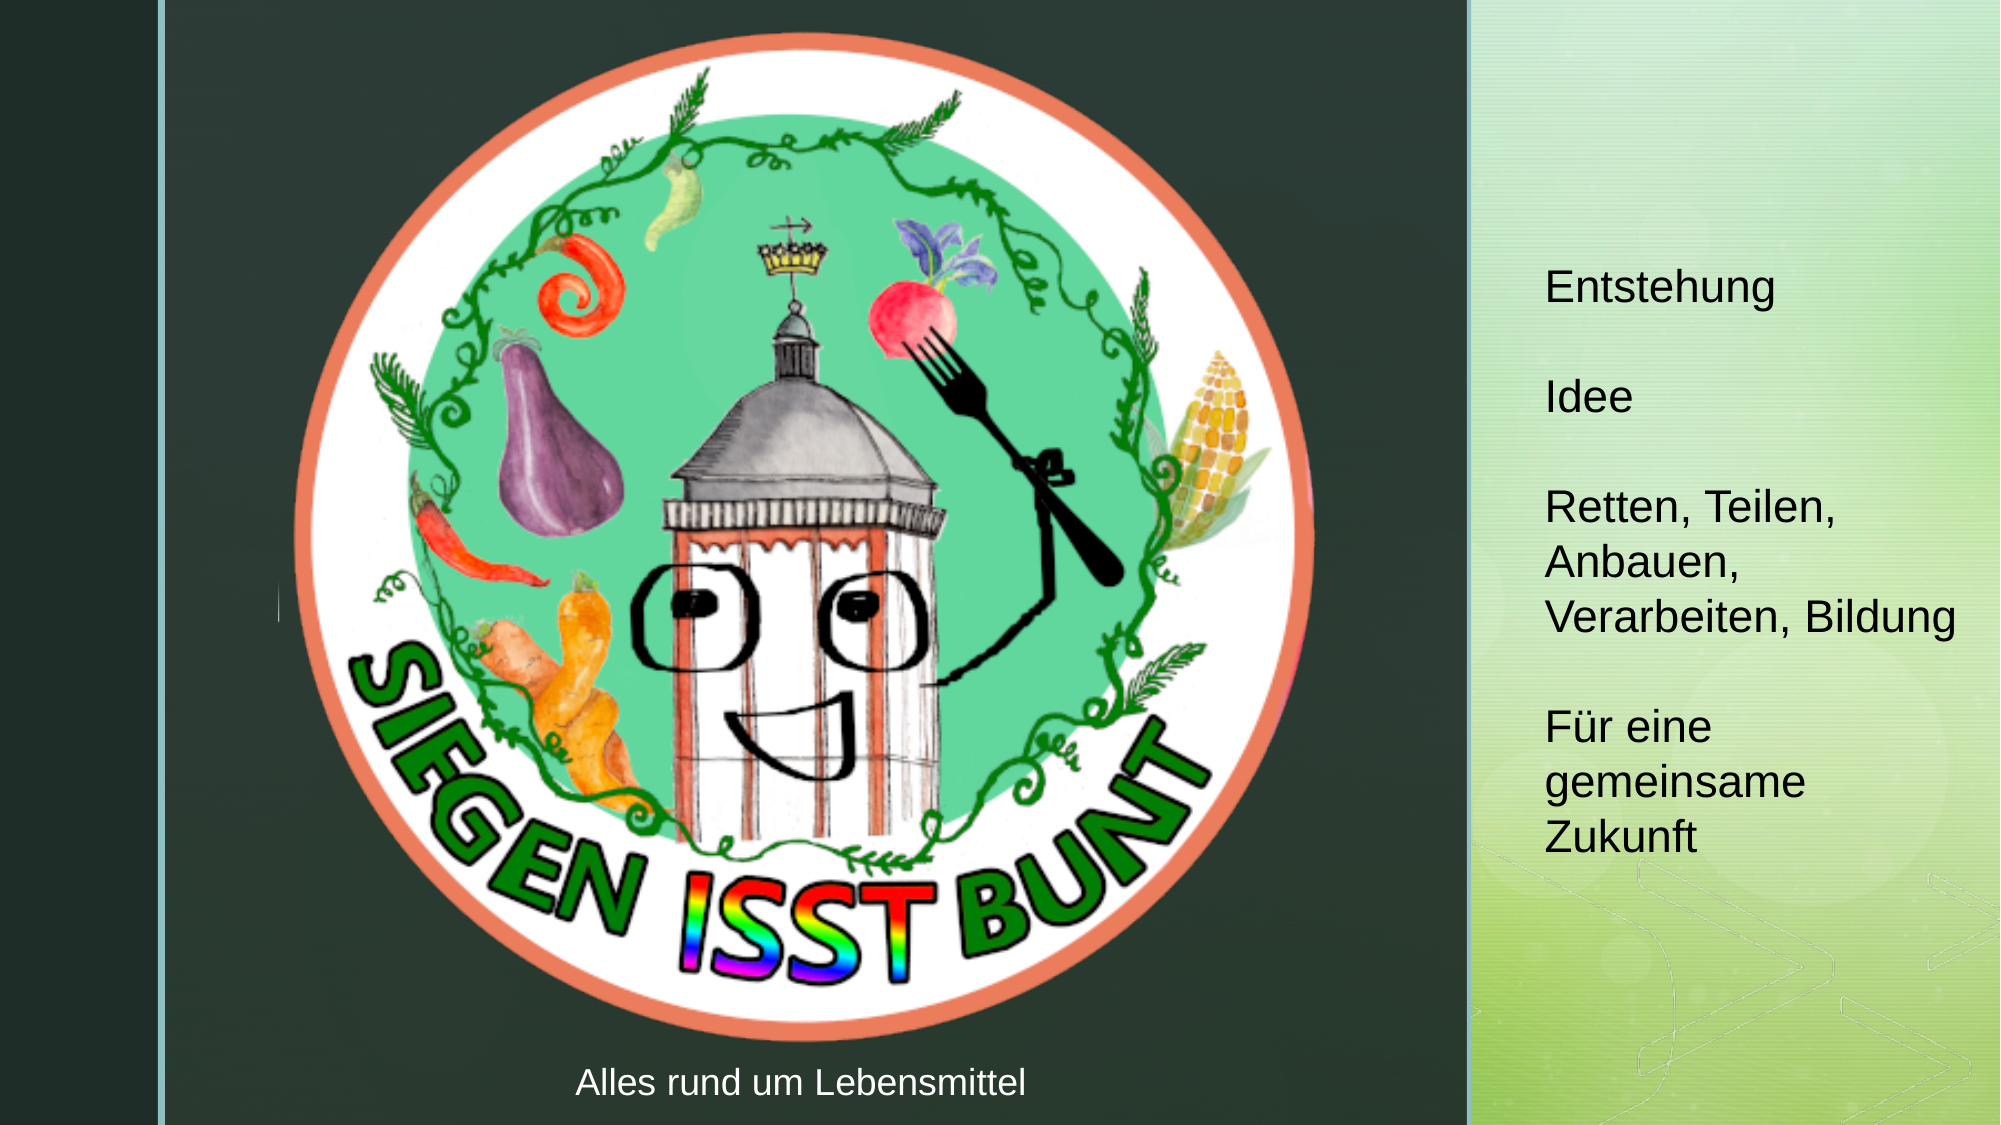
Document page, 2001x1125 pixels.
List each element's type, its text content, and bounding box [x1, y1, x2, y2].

text_box Entstehung Idee Retten, Teilen, Anbauen, Verarbeiten, Bildung Für eine gemeinsame Zukunft [1529, 249, 1980, 869]
text_box Alles rund um Lebensmittel [560, 1081, 1292, 1111]
picture [278, 0, 1364, 1081]
picture [1472, 0, 2001, 1125]
